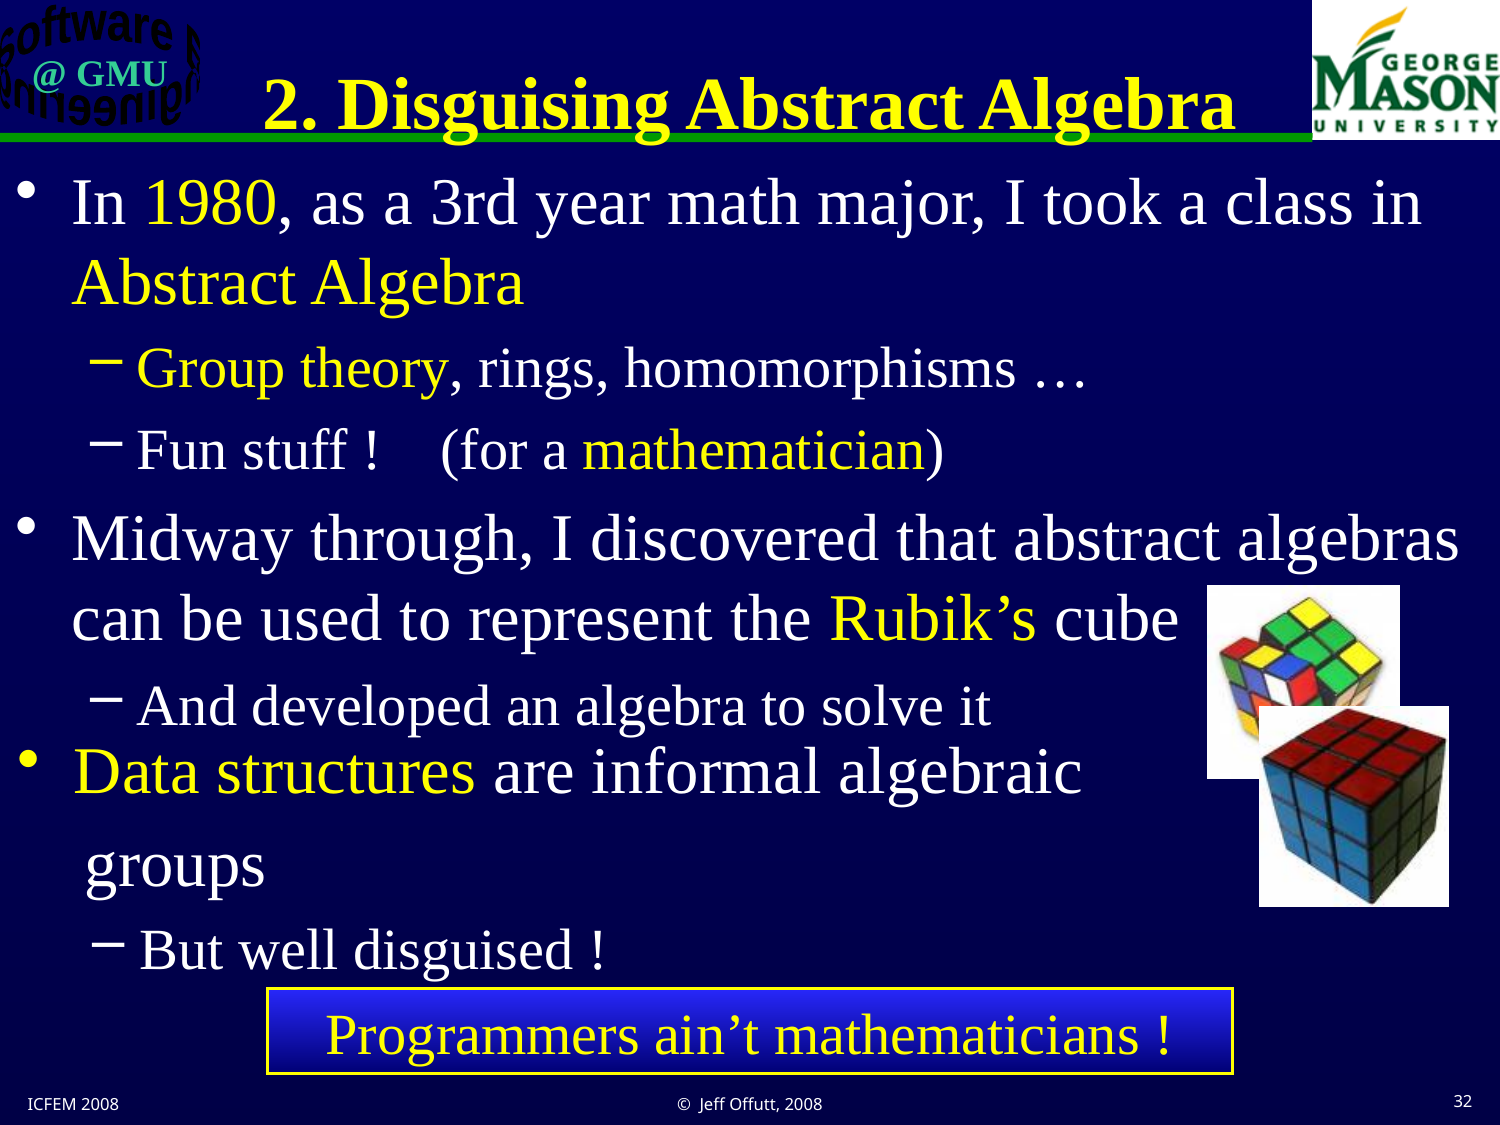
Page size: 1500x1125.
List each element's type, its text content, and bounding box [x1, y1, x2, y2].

title 2. Disguising Abstract Algebra [153, 0, 1347, 149]
picture [1347, 0, 1500, 140]
list In 1980, as a 3rd year math major, I took a class in Abstract Algebra Group theory, rings, homomorphisms … Fun stuff ! (for a mathematician) Midway through, I discovered that abstract algebras can be used to represent the Rubik’s cube [0, 149, 1500, 567]
slide_number 32 [1174, 1084, 1488, 1122]
text_box Data structures are informal algebraic groups But well disguised ! [2, 719, 1500, 1069]
text_box Programmers ain’t mathematicians ! [267, 988, 1233, 1074]
picture [1207, 585, 1449, 907]
slide_number ICFEM 2008 [12, 1084, 326, 1122]
text_box And developed an algebra to solve it [0, 567, 1500, 758]
footer © Jeff Offutt, 2008 [512, 1084, 988, 1122]
